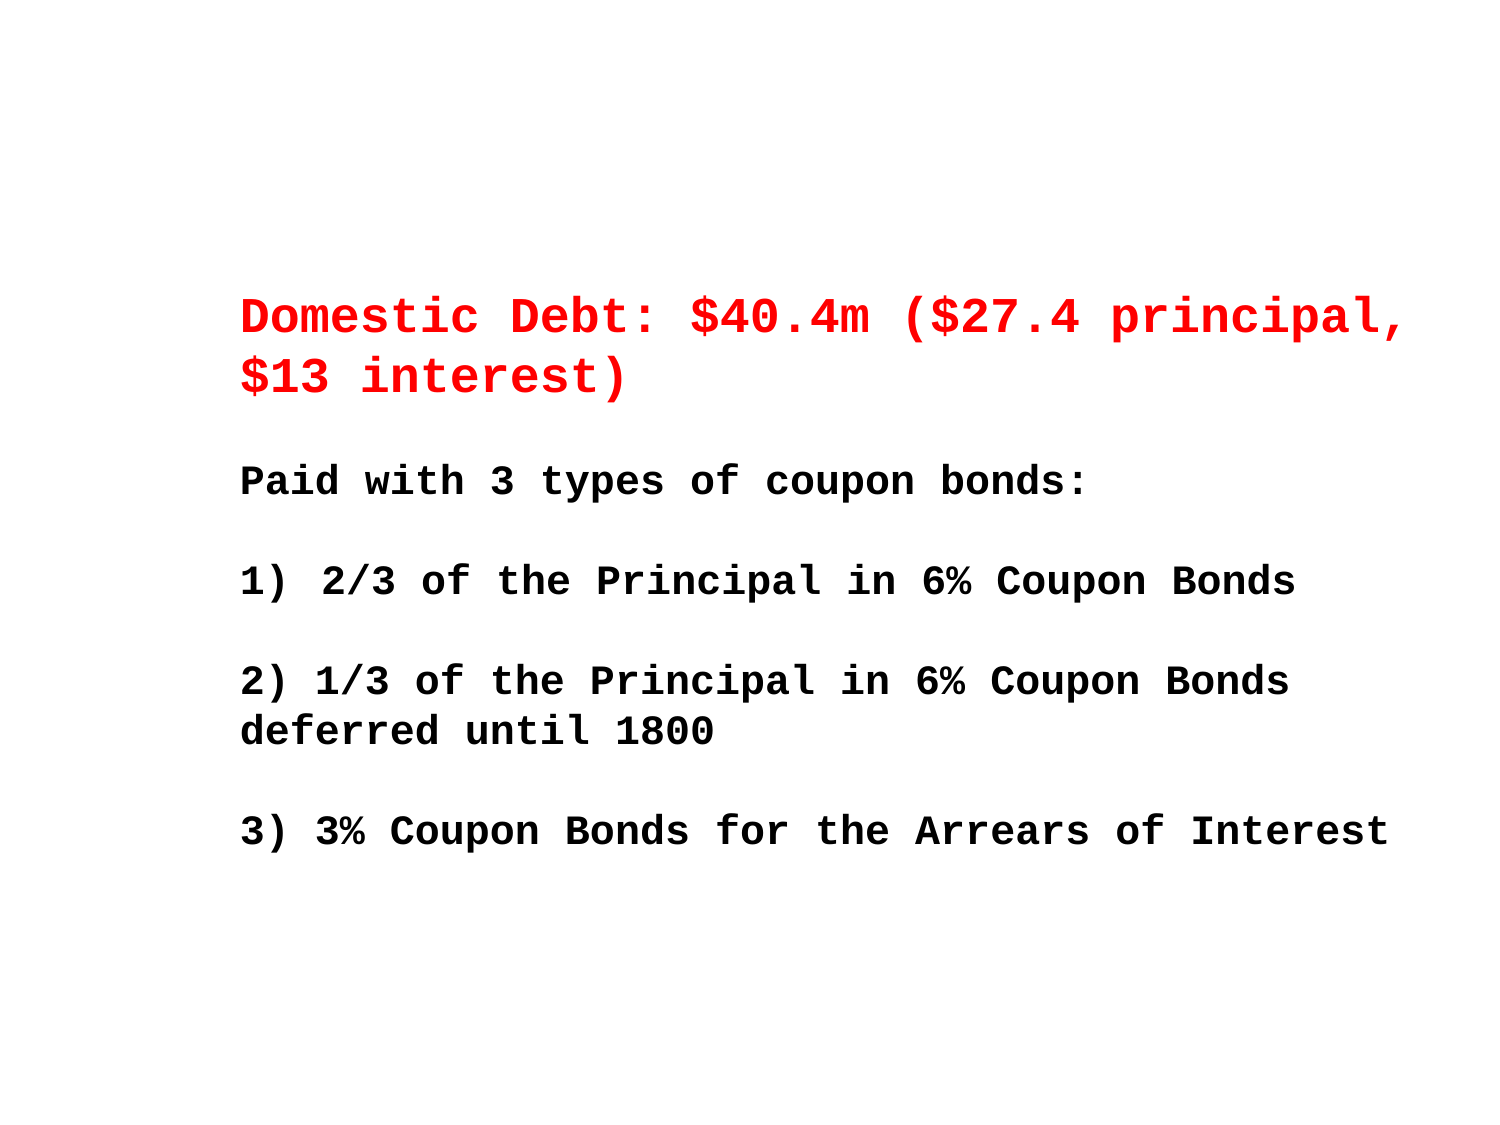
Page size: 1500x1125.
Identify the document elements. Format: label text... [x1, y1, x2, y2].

text_box Domestic Debt: $40.4m ($27.4 principal, $13 interest) Paid with 3 types of coupon bonds: 2/3 of the Principal in 6% Coupon Bonds 2) 1/3 of the Principal in 6% Coupon Bonds deferred until 1800 3) 3% Coupon Bonds for the Arrears of Interest [0, 224, 1500, 910]
